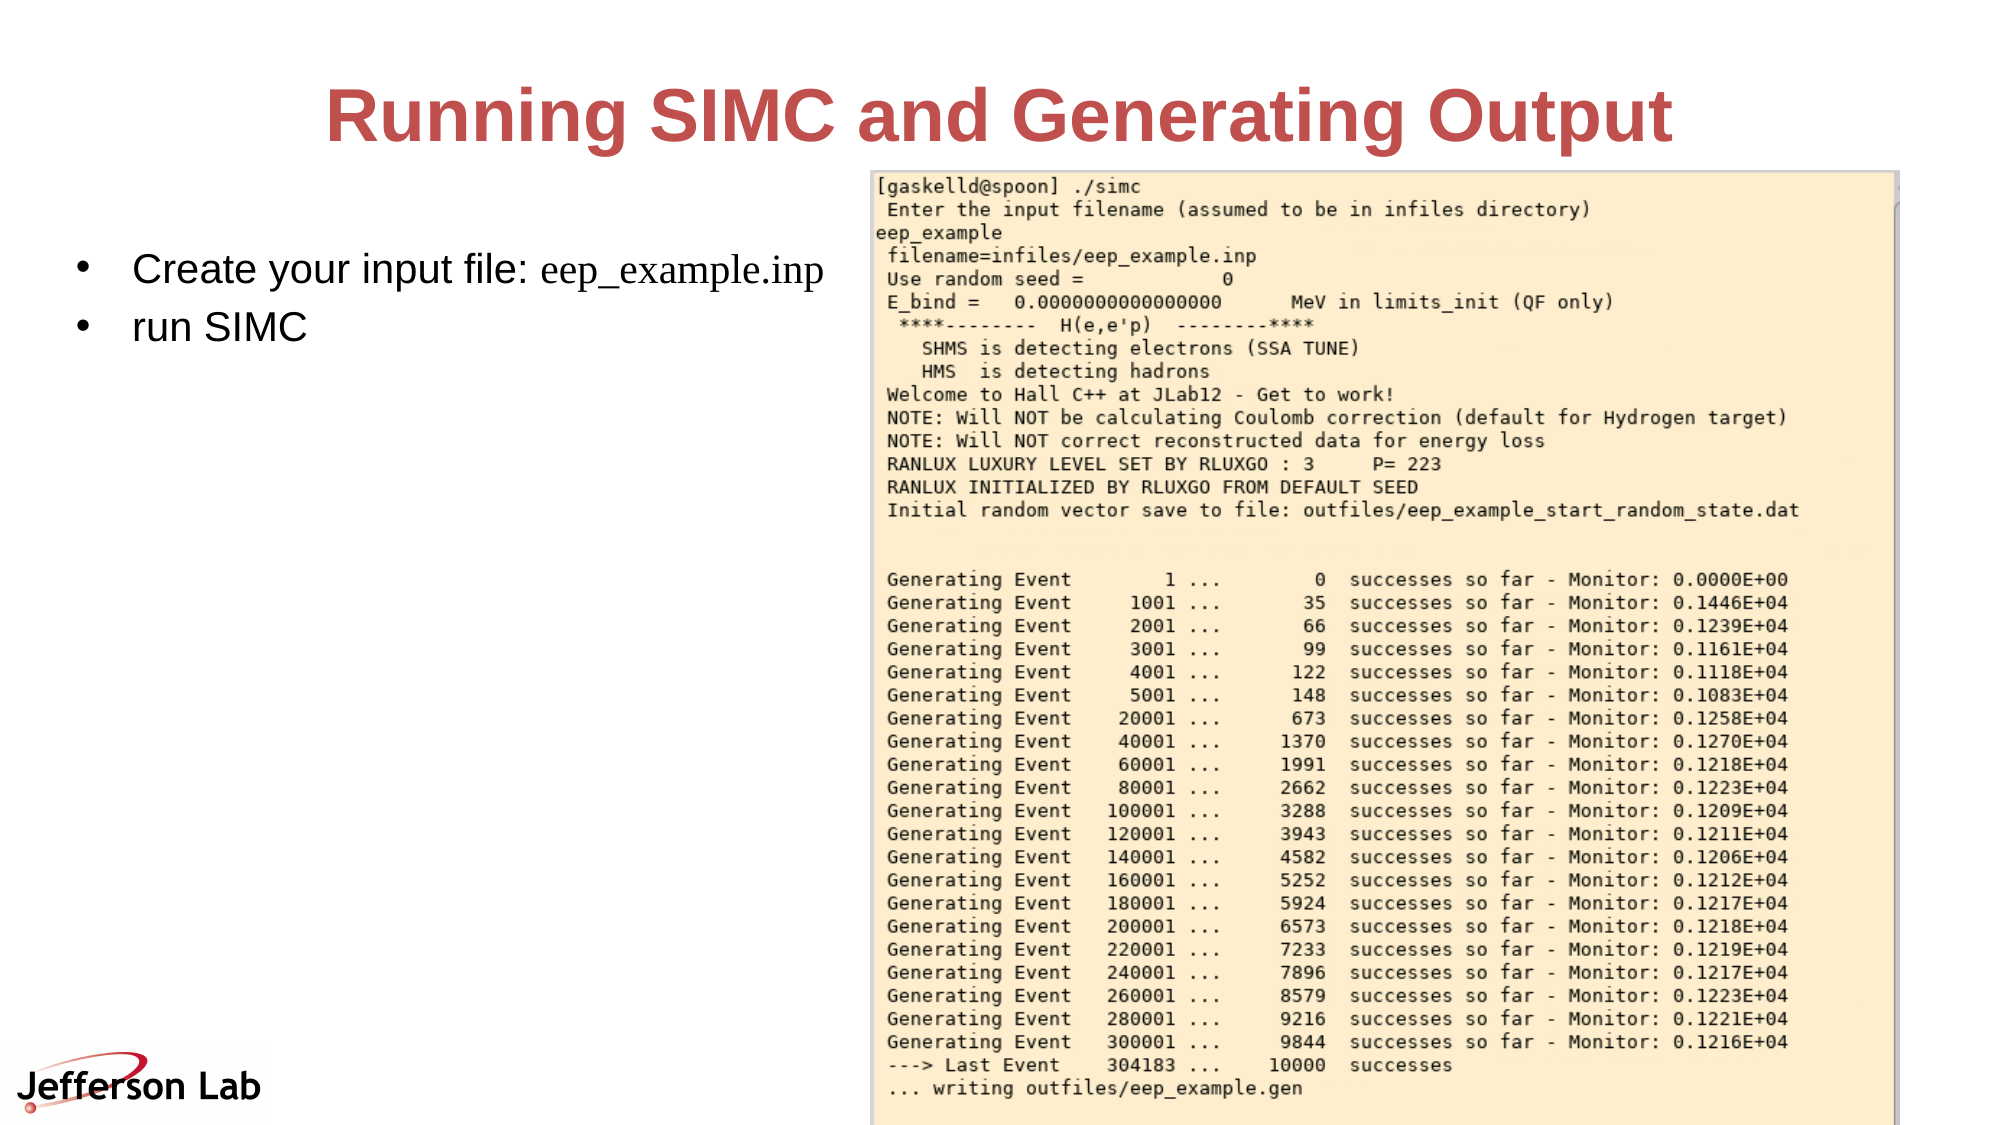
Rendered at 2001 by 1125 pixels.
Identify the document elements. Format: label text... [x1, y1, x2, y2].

title Running SIMC and Generating Output [99, 45, 1900, 177]
list Create your input file: eep_example.inp run SIMC [60, 234, 848, 319]
picture [870, 170, 1901, 1125]
picture [1, 1042, 272, 1125]
